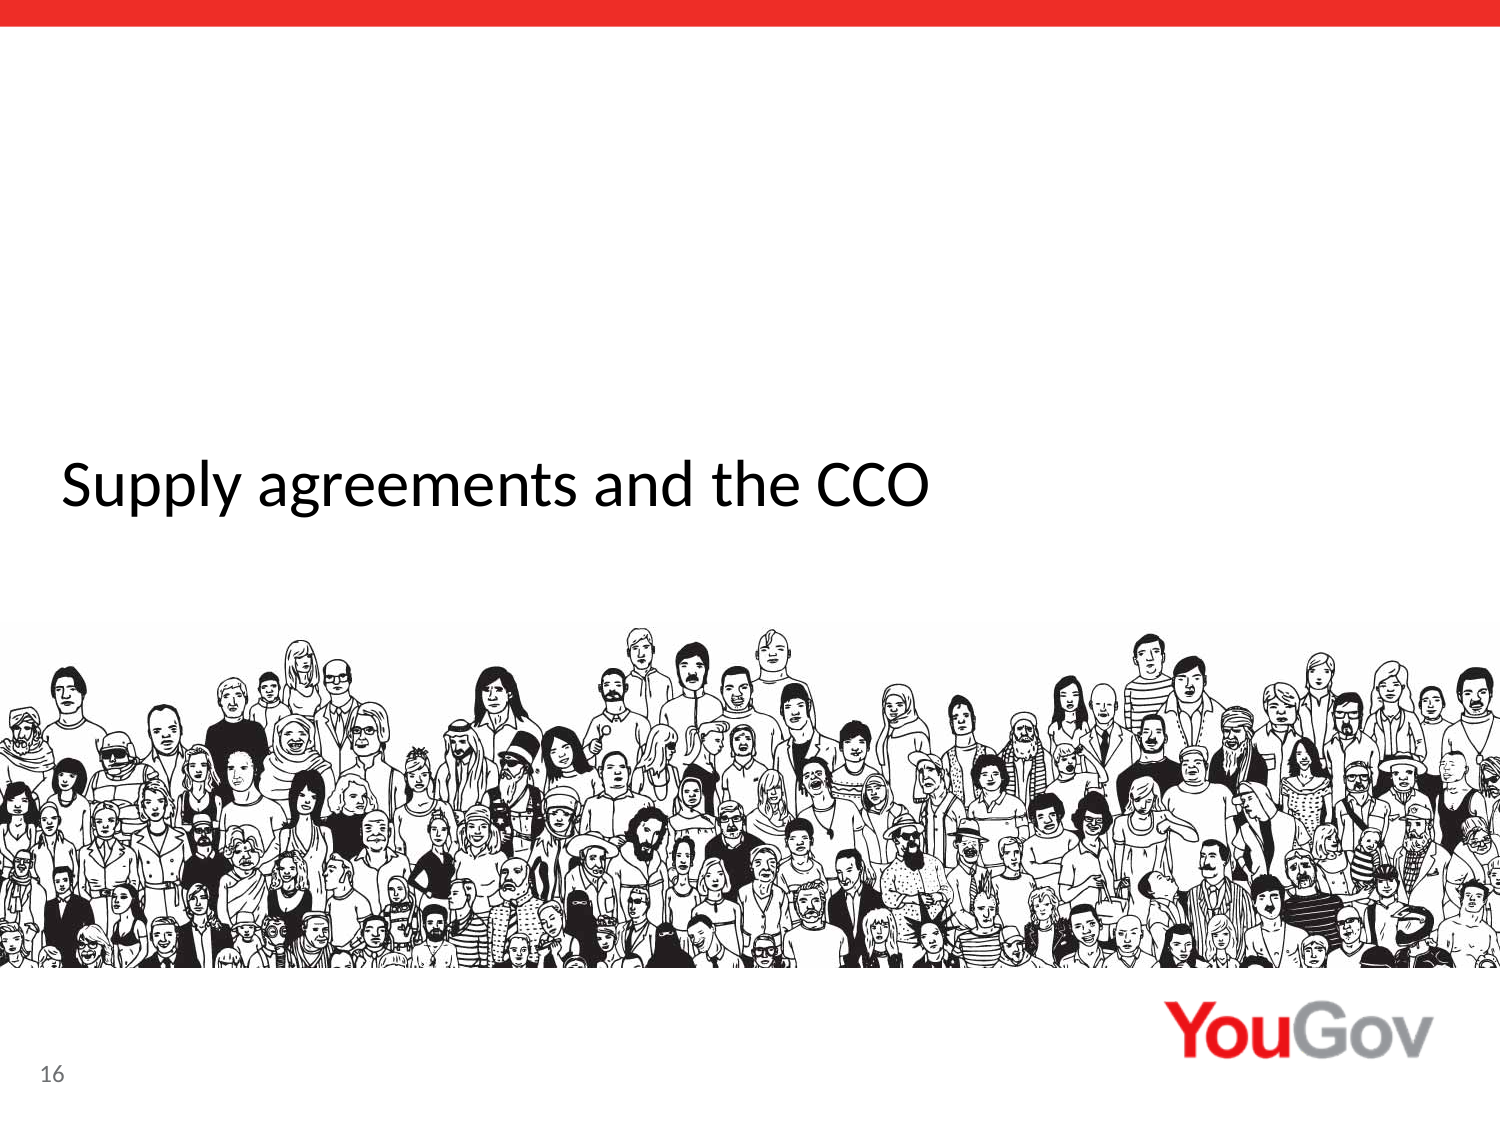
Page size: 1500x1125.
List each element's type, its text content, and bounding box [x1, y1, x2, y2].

list Supply agreements and the CCO [46, 425, 1454, 528]
picture [0, 622, 1500, 968]
picture [1155, 997, 1444, 1065]
slide_number 16 [24, 1042, 362, 1103]
